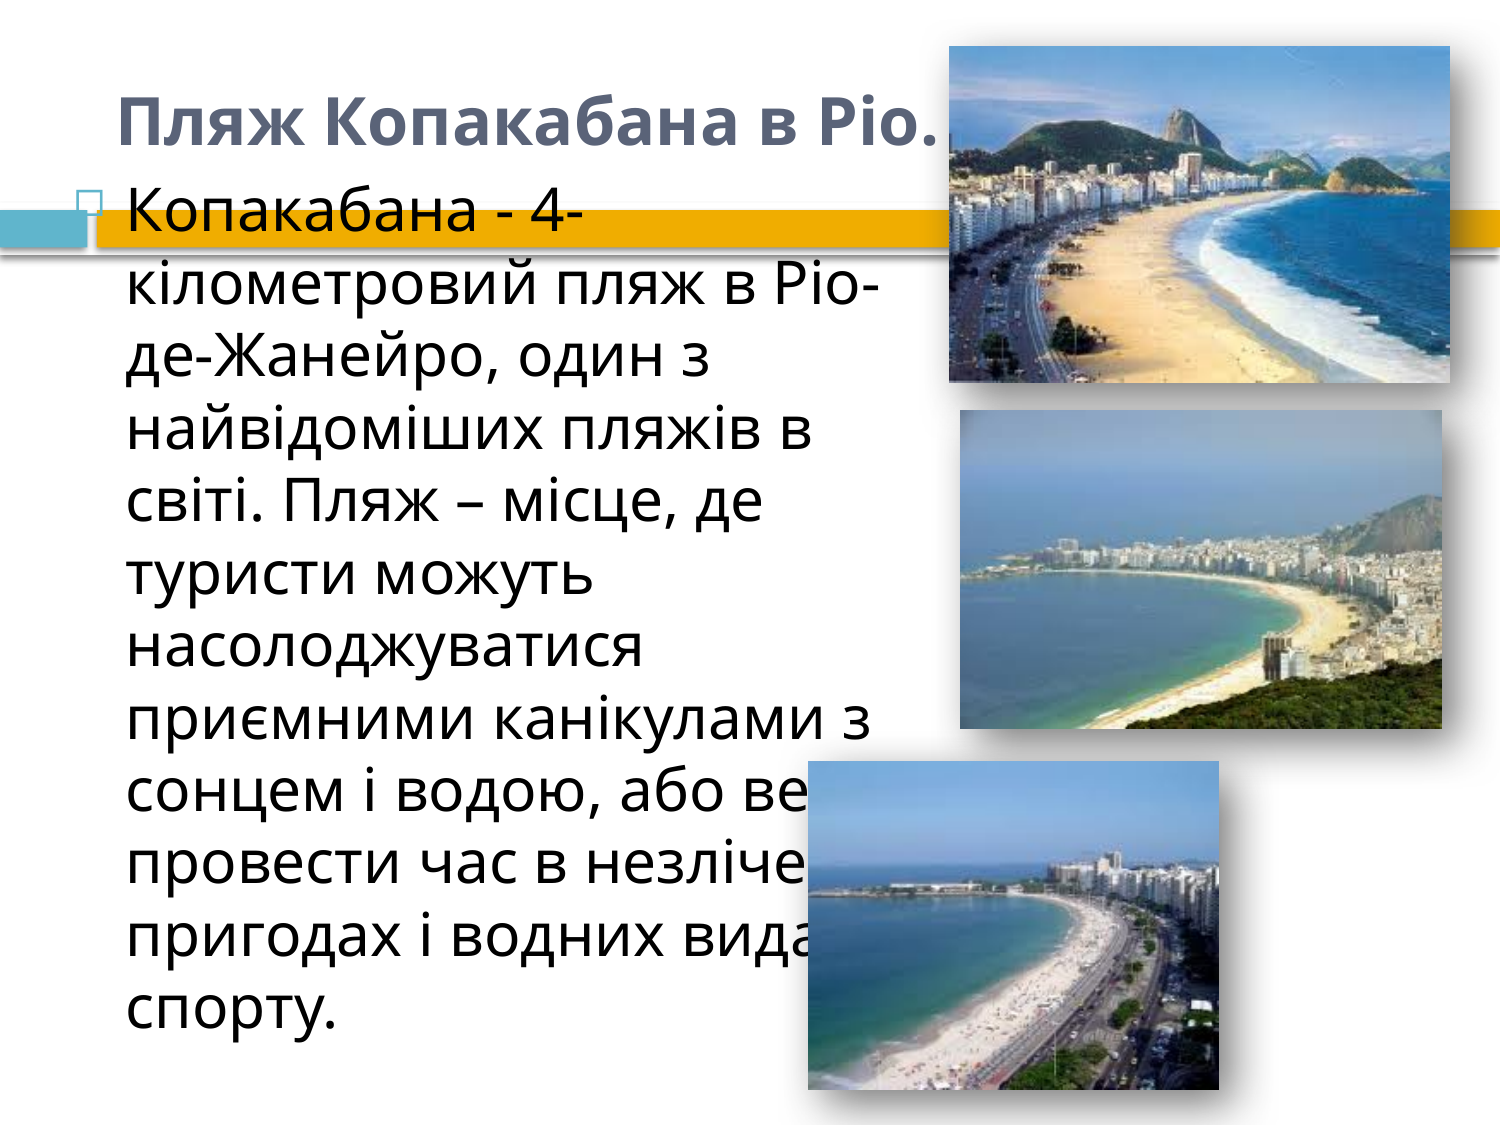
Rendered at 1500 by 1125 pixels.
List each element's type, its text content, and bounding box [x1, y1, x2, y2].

picture [960, 409, 1442, 730]
title Пляж Копакабана в Ріо. [100, 37, 960, 164]
picture [948, 46, 1450, 384]
picture [808, 761, 1219, 1091]
list Копакабана - 4-кілометровий пляж в Ріо-де-Жанейро, один з найвідоміших пляжів в світі. Пляж – місце, де туристи можуть насолоджуватися приємними канікулами з сонцем і водою, або весело провести час в незліченних пригодах і водних видах спорту. [58, 164, 945, 1079]
